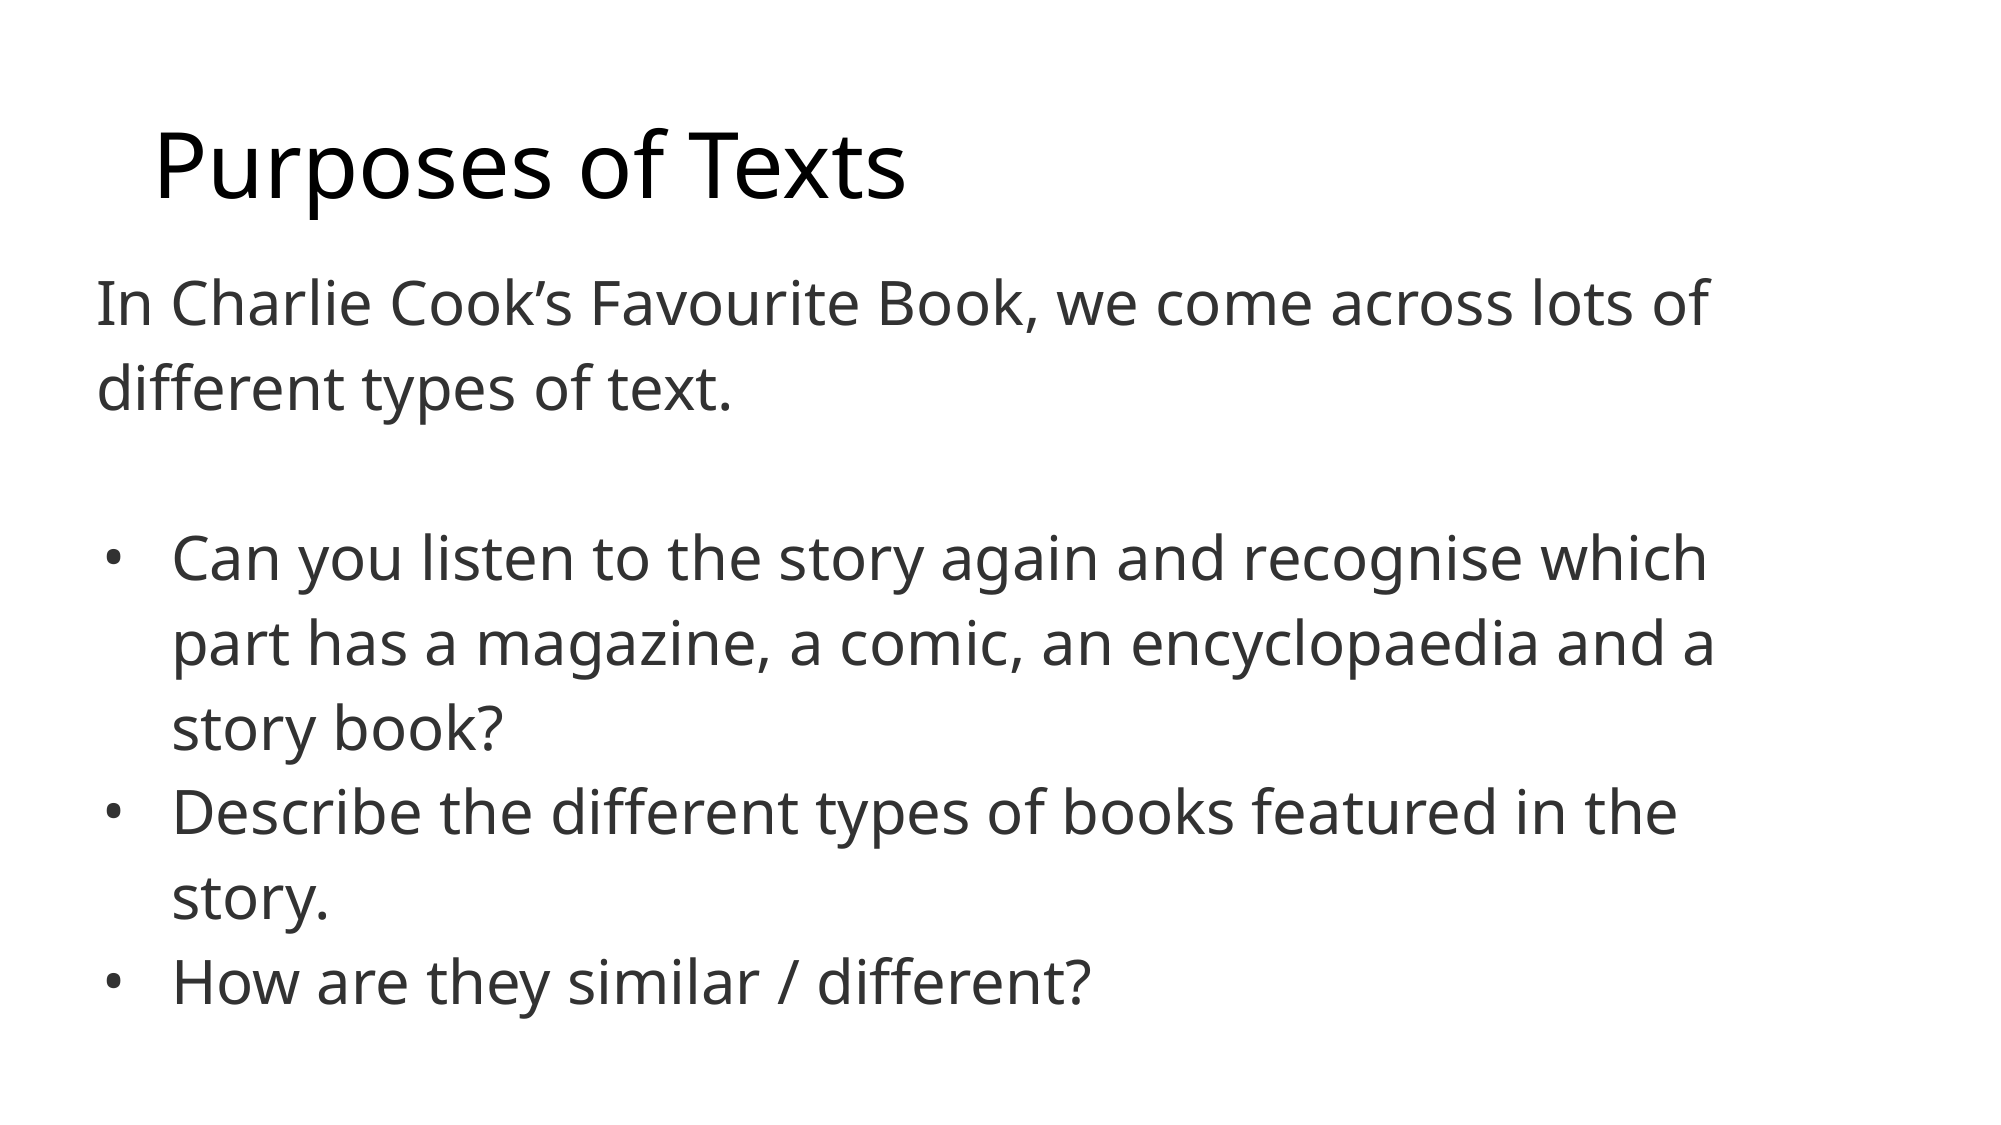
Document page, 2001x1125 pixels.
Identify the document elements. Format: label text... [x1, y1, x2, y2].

list In Charlie Cook’s Favourite Book, we come across lots of different types of text. Can you listen to the story again and recognise which part has a magazine, a comic, an encyclopaedia and a story book? Describe the different types of books featured in the story. How are they similar / different? [81, 245, 1807, 960]
title Purposes of Texts [137, 59, 1863, 278]
